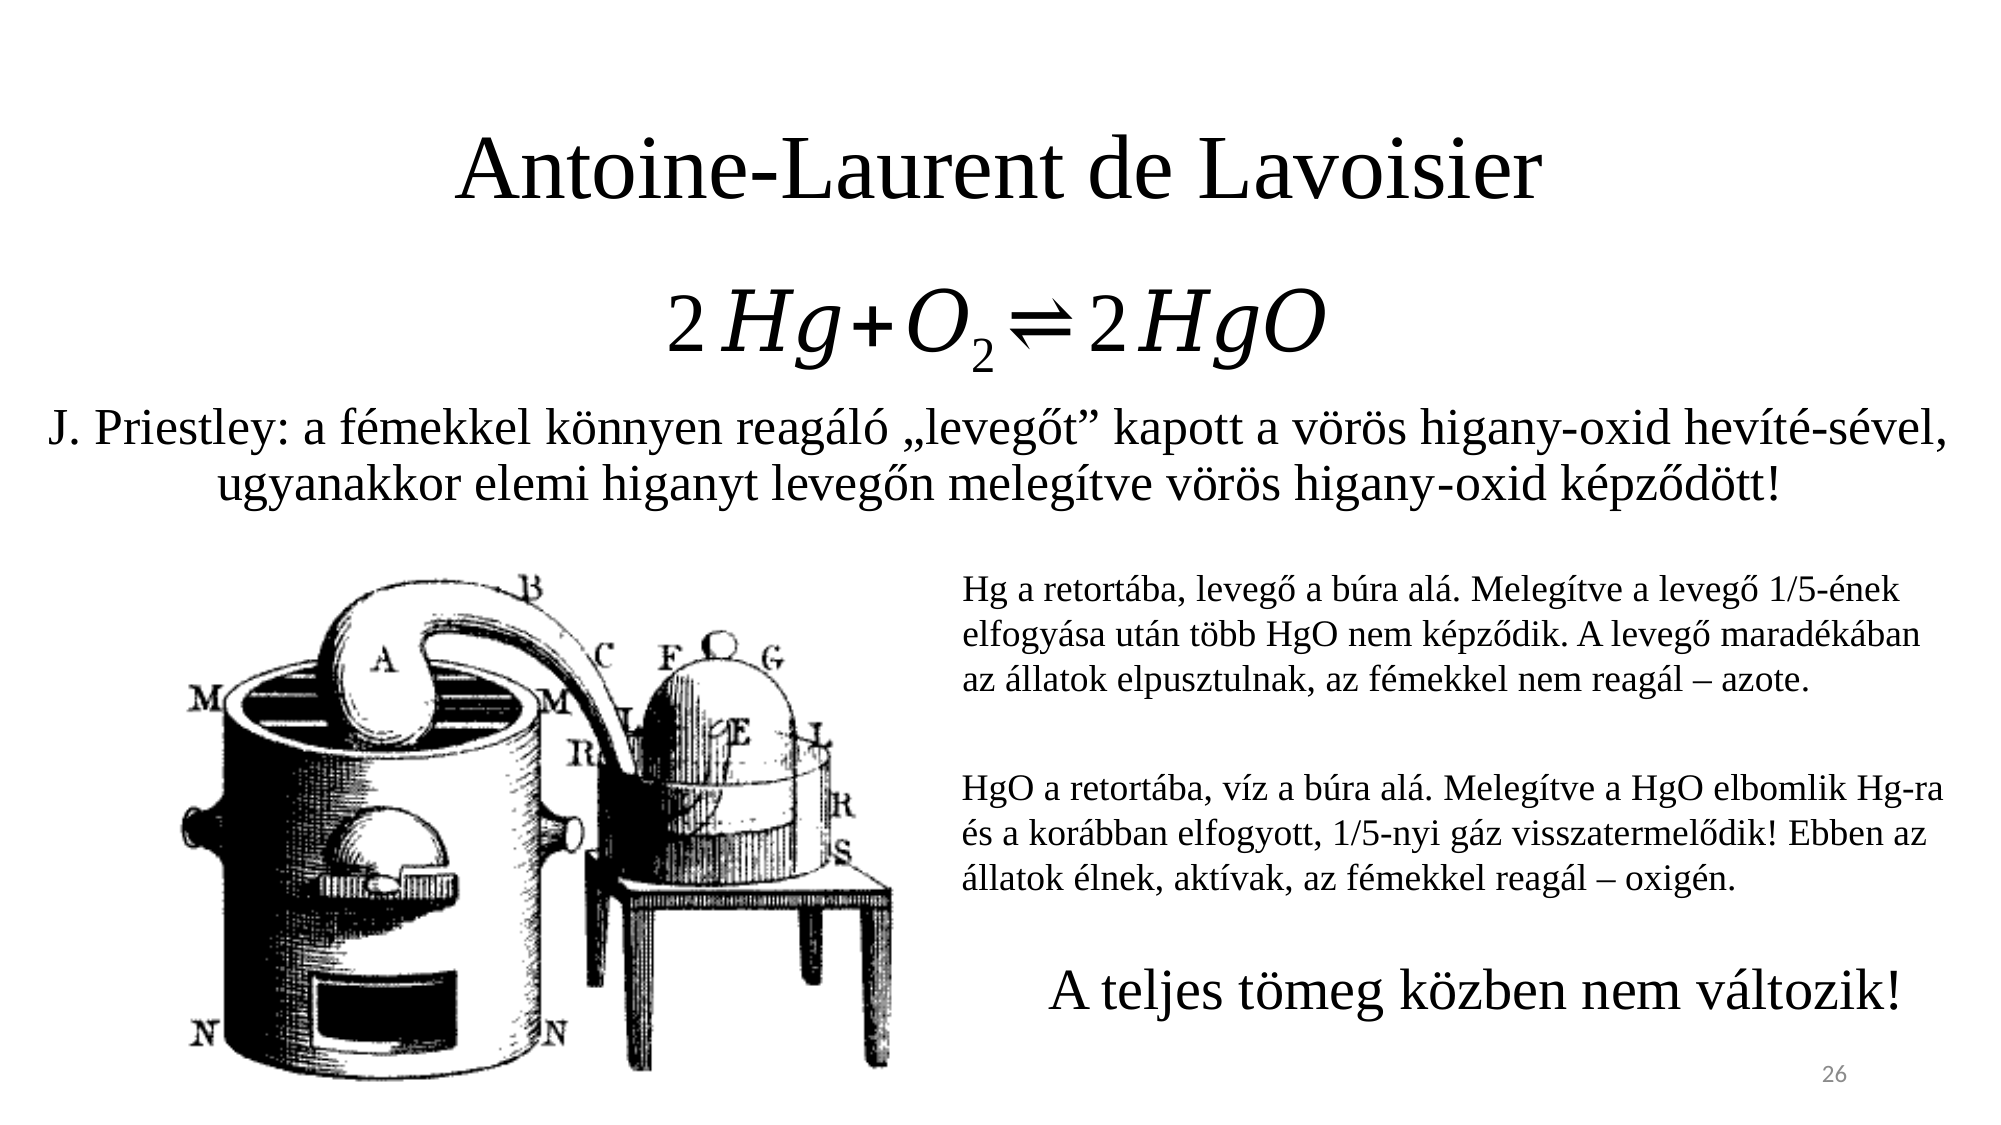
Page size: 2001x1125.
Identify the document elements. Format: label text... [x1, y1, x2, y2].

list J. Priestley: a fémekkel könnyen reagáló „levegőt” kapott a vörös higany-oxid hevíté-sével, ugyanakkor elemi higanyt levegőn melegítve vörös higany-oxid képződött! [18, 392, 1982, 558]
slide_number 26 [1412, 1042, 1863, 1103]
title Antoine-Laurent de Lavoisier [137, 59, 1863, 278]
text_box Hg a retortába, levegő a búra alá. Melegítve a levegő 1/5-ének elfogyása után több HgO nem képződik. A levegő maradékában az állatok elpusztulnak, az fémekkel nem reagál – azote. [947, 556, 1947, 707]
picture [137, 562, 944, 1107]
text_box HgO a retortába, víz a búra alá. Melegítve a HgO elbomlik Hg-ra és a korábban elfogyott, 1/5-nyi gáz visszatermelődik! Ebben az állatok élnek, aktívak, az fémekkel reagál – oxigén. [946, 755, 1961, 906]
text_box A teljes tömeg közben nem változik! [1033, 944, 1920, 1029]
